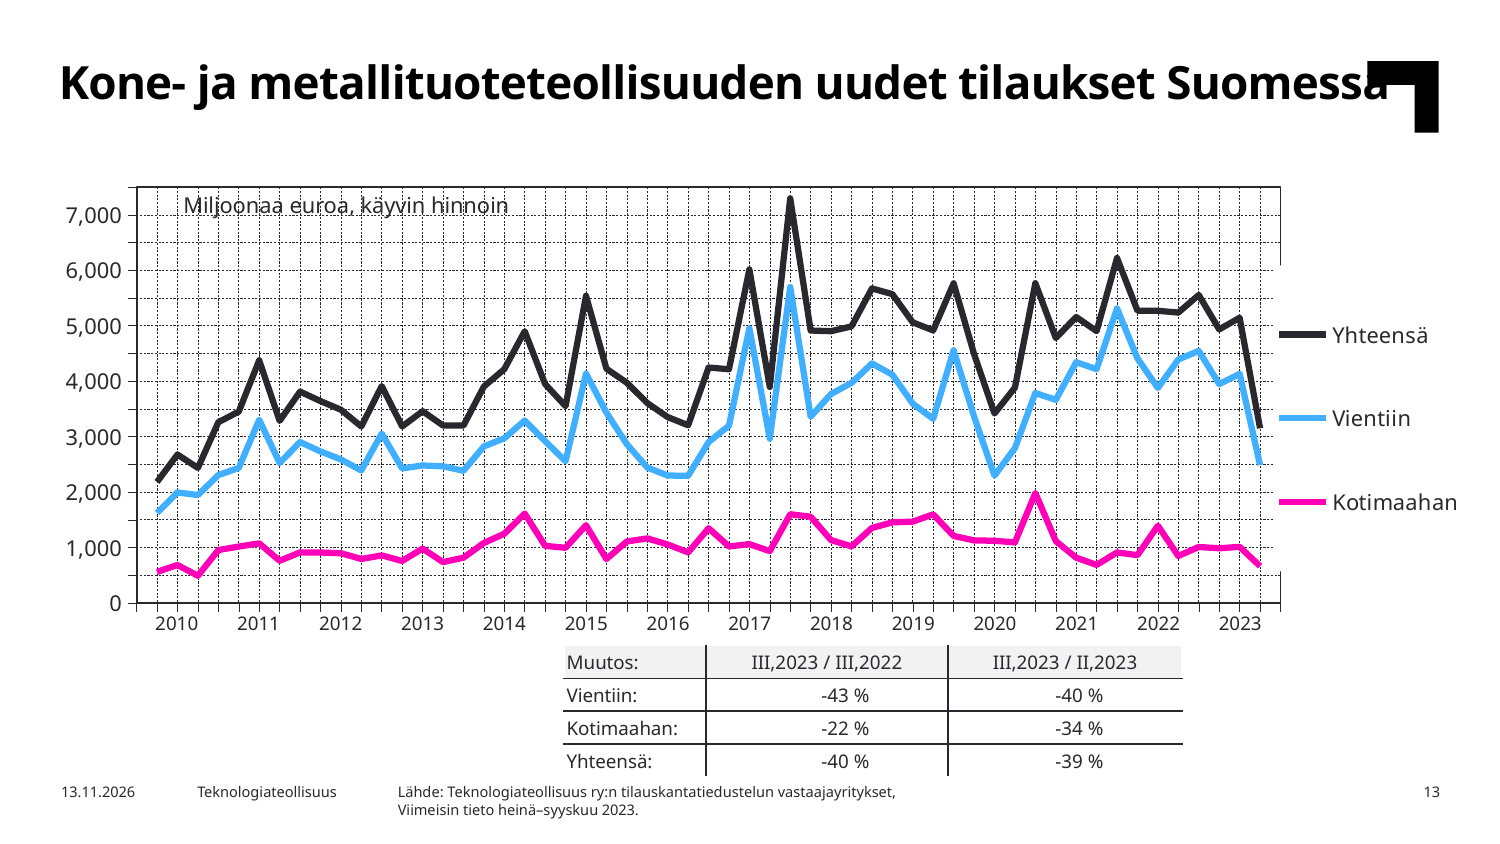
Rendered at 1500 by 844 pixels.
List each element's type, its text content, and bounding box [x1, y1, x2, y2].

table_cell -22 % [707, 712, 947, 743]
footer Teknologiateollisuus [182, 775, 382, 803]
table_cell -34 % [949, 712, 1181, 743]
table_cell -43 % [707, 679, 947, 710]
table_cell Kotimaahan: [565, 712, 705, 743]
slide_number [46, 775, 182, 803]
chart [17, 166, 1471, 667]
list Kone- ja metallituoteteollisuuden uudet tilaukset Suomessa [41, 46, 1423, 153]
table_cell Vientiin: [565, 679, 705, 710]
list Lähde: Teknologiateollisuus ry:n tilauskantatiedustelun vastaajayritykset, Viimeisin tieto heinä–syyskuu 2023. [382, 775, 1144, 803]
table_cell -40 % [949, 679, 1181, 710]
slide_number 13 [1313, 775, 1456, 803]
table_cell -40 % [707, 745, 947, 776]
table_header Muutos: [565, 674, 705, 678]
table_header III,2023 / III,2022 [707, 674, 947, 678]
table_cell -39 % [949, 745, 1181, 776]
table_cell Yhteensä: [565, 745, 705, 776]
table_header III,2023 / II,2023 [949, 674, 1181, 678]
